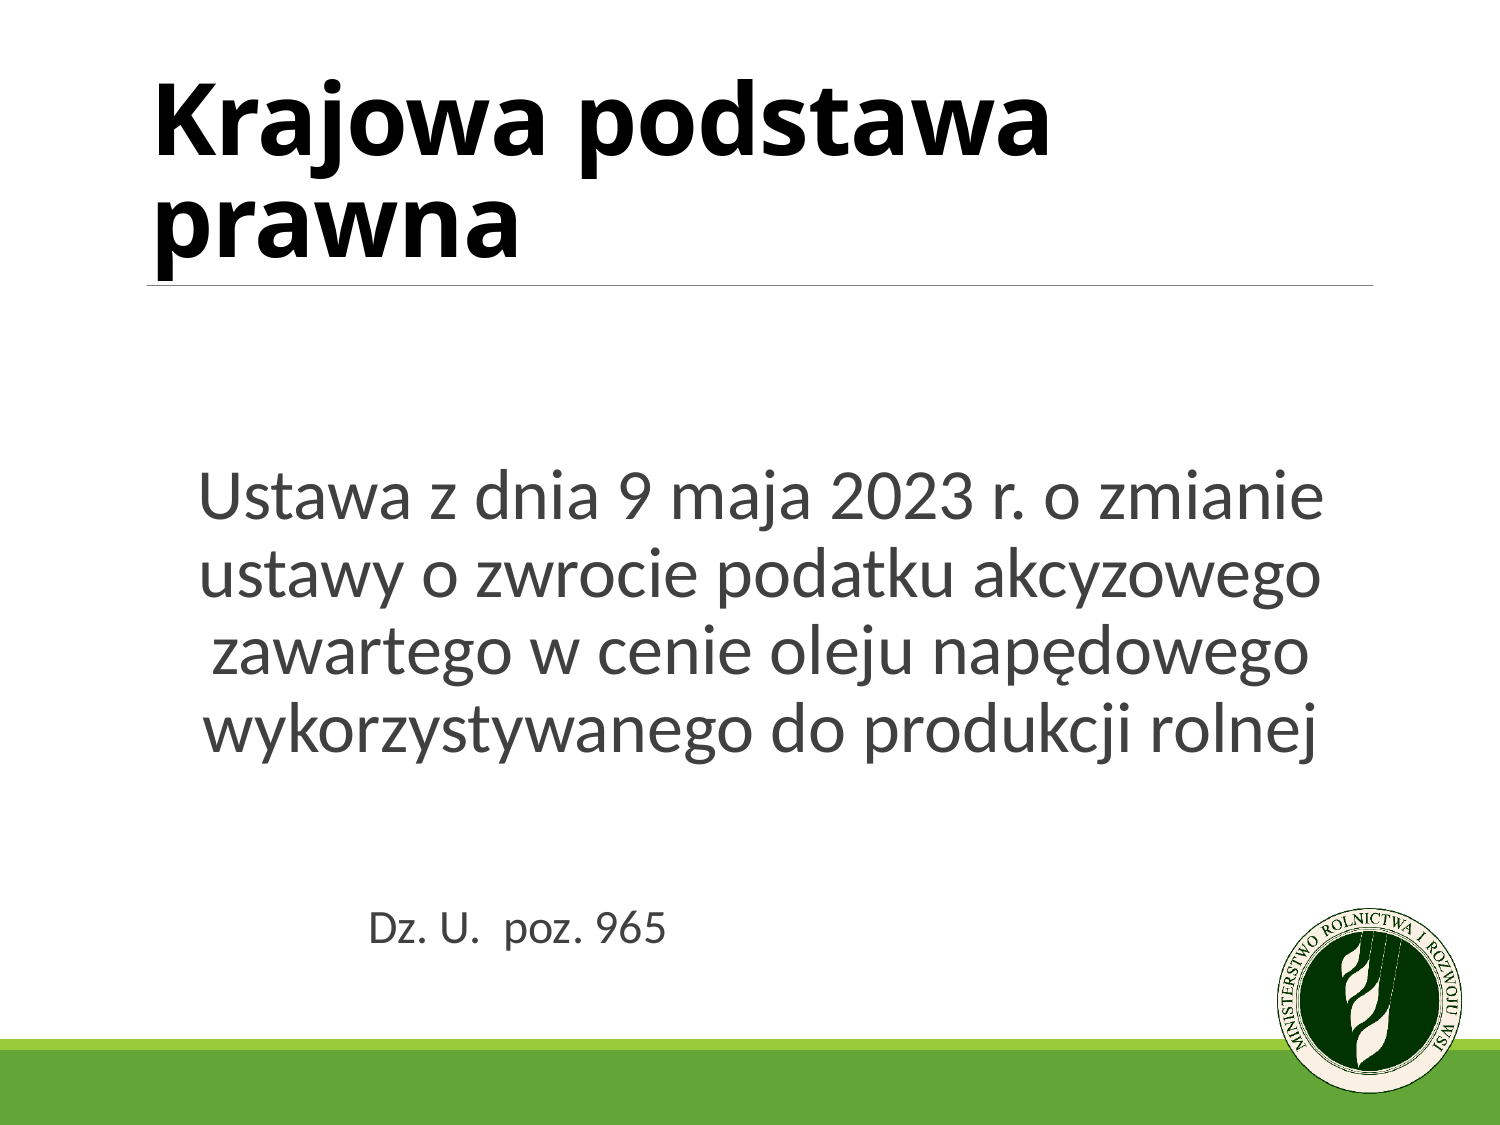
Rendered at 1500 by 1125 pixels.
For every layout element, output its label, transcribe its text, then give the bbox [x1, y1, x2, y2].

title Krajowa podstawa prawna [135, 47, 1373, 285]
picture [1274, 905, 1465, 1096]
list Ustawa z dnia 9 maja 2023 r. o zmianie ustawy o zwrocie podatku akcyzowego zawartego w cenie oleju napędowego wykorzystywanego do produkcji rolnej Dz. U. poz. 965 [135, 302, 1373, 963]
